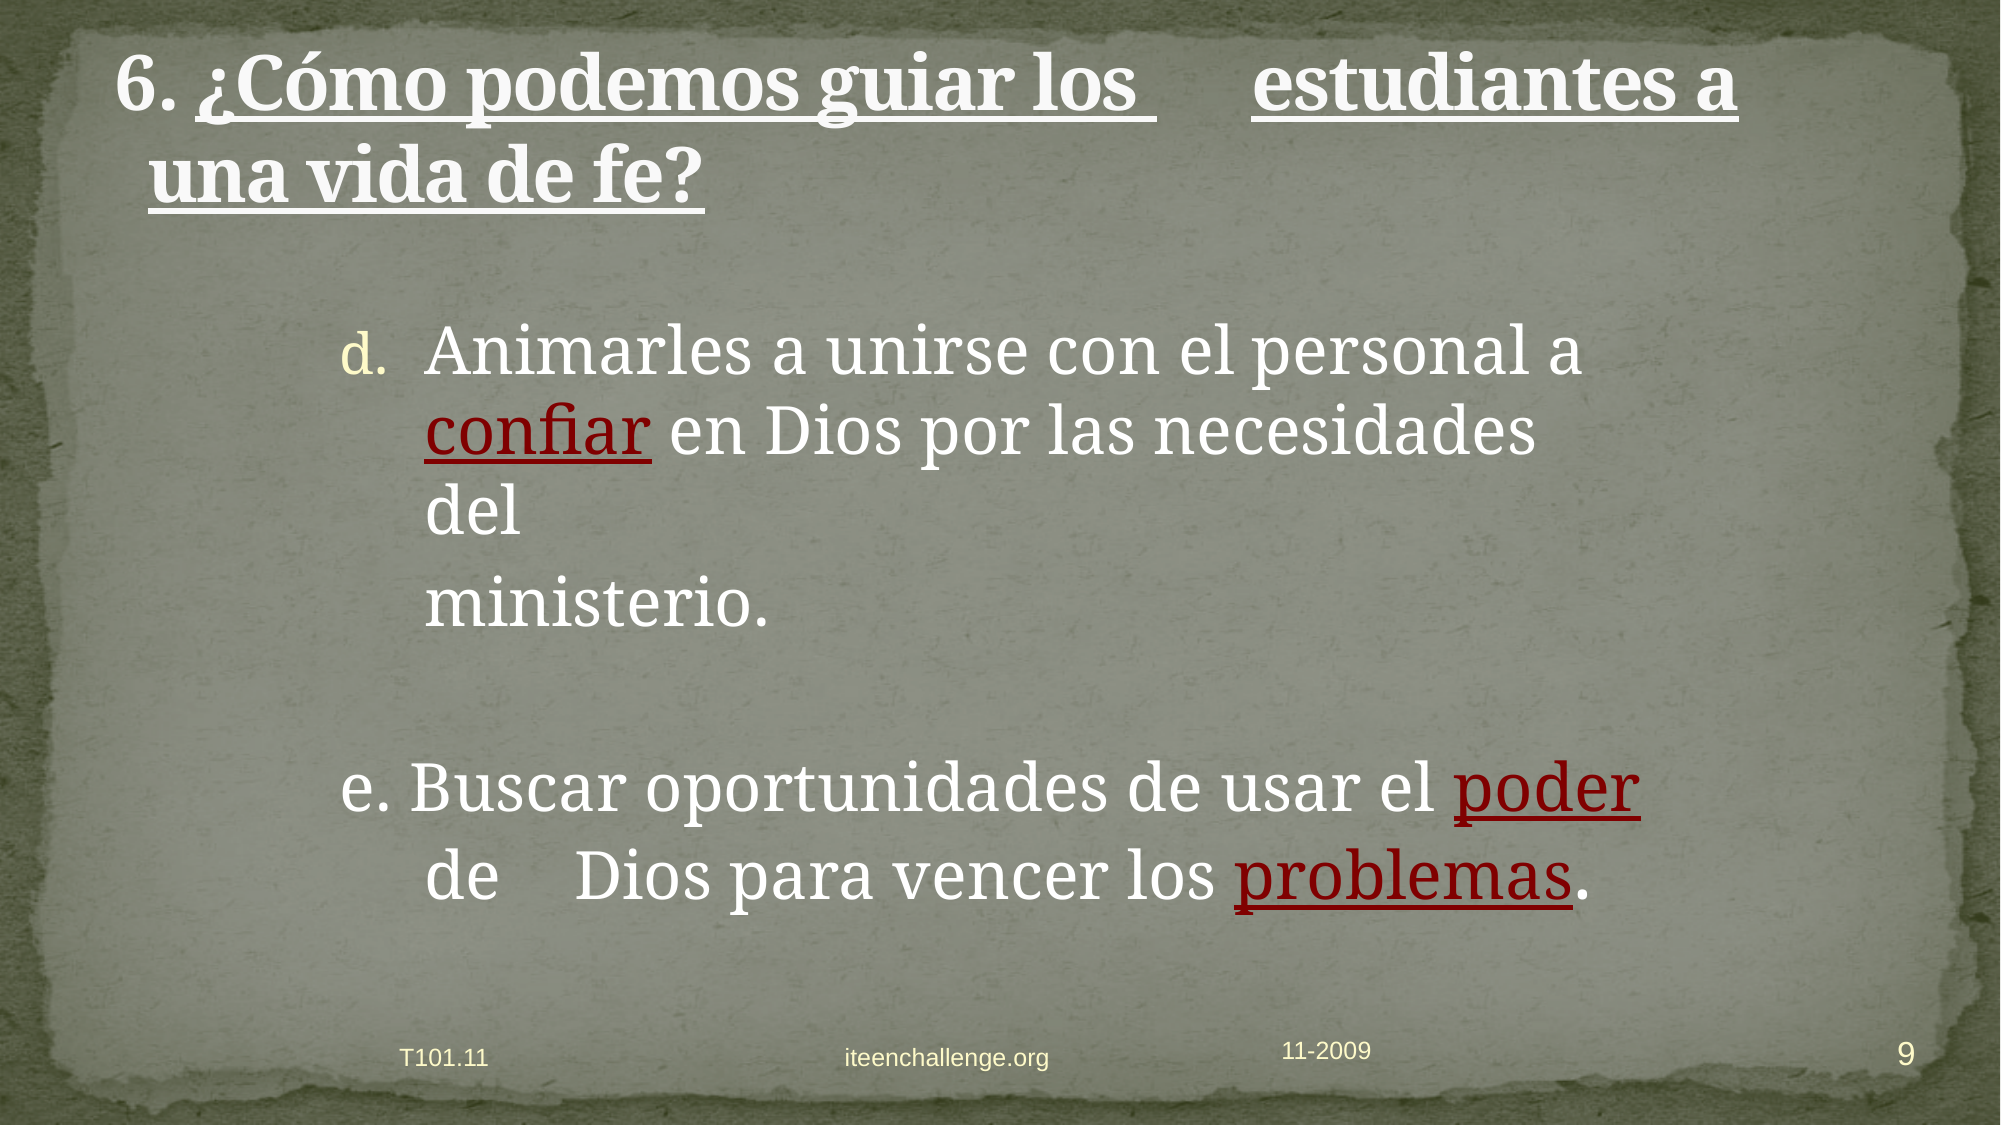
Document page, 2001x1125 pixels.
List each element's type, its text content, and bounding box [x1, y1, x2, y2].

list Animarles a unirse con el personal a confiar en Dios por las necesidades del ministerio. e. Buscar oportunidades de usar el poder de Dios para vencer los problemas. [324, 299, 1663, 1001]
slide_number 11-2009 [1266, 1017, 1834, 1081]
footer T101.11 iteenchallenge.org [133, 1025, 1067, 1089]
slide_number 9 [1839, 1014, 1973, 1090]
title ¿Cómo podemos guiar los estudiantes a una vida de fe? [99, 25, 1901, 226]
